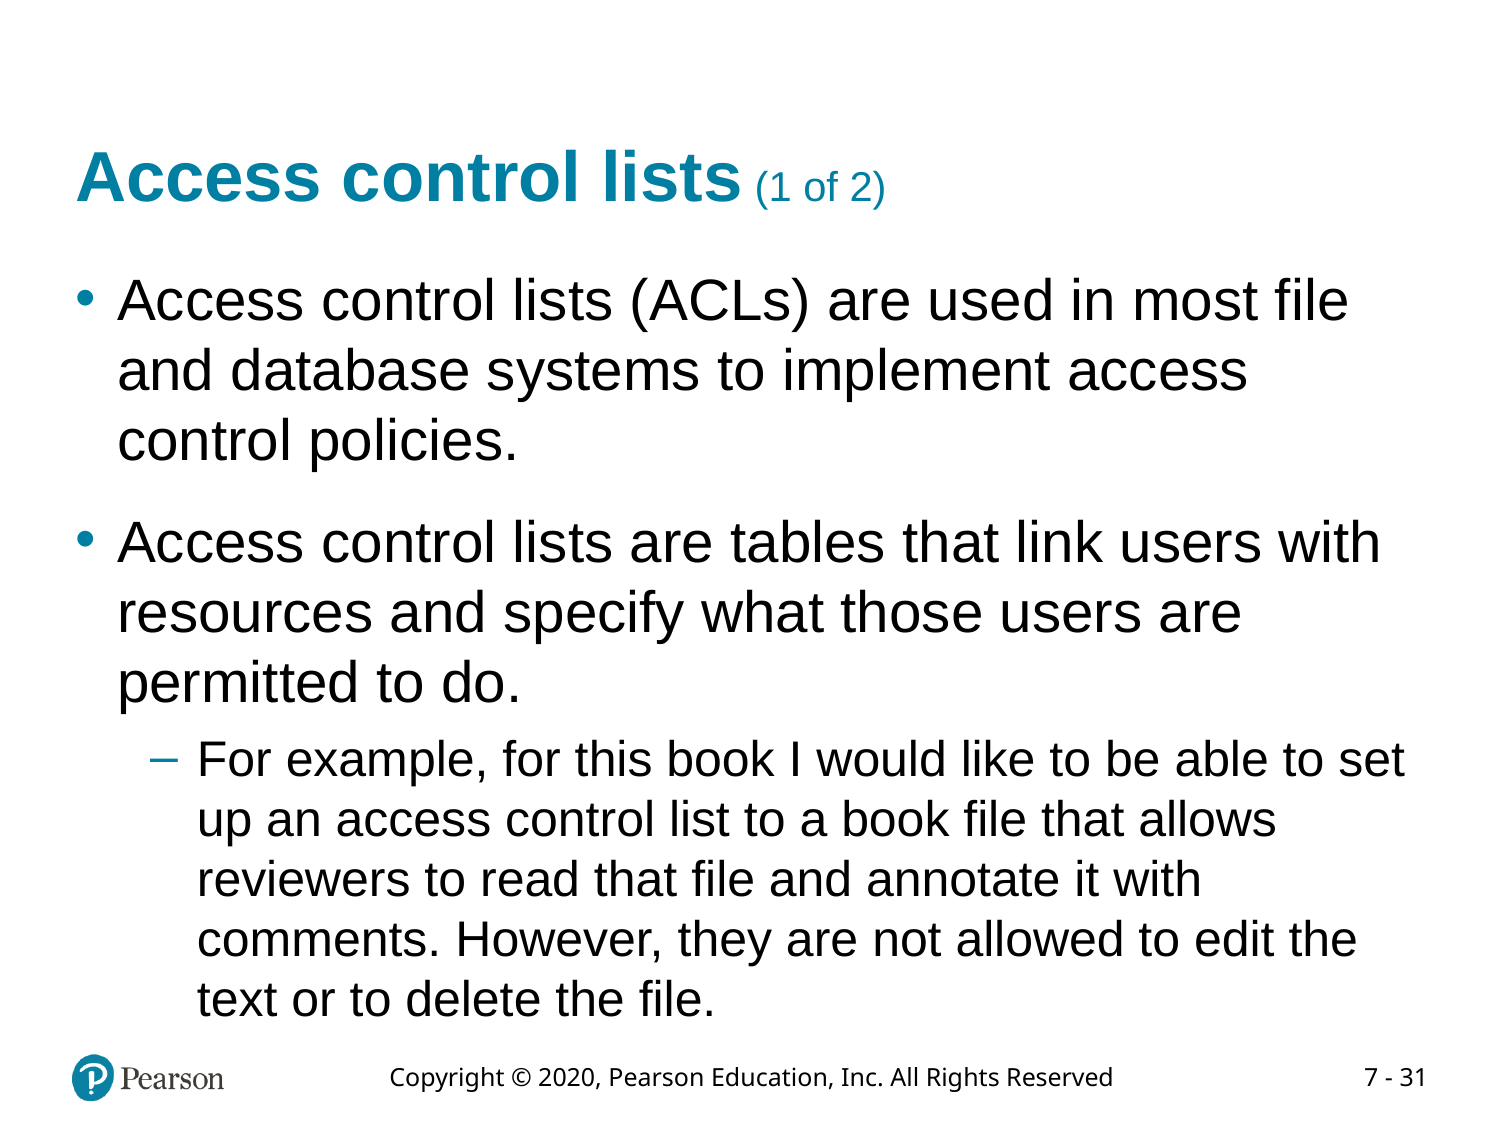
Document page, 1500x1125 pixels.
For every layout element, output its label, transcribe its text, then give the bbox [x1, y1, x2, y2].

picture [81, 1064, 107, 1089]
list Access control lists (ACLs) are used in most file and database systems to implement access control policies. Access control lists are tables that link users with resources and specify what those users are permitted to do. For example, for this book I would like to be able to set up an access control list to a book file that allows reviewers to read that file and annotate it with comments. However, they are not allowed to edit the text or to delete the file. [75, 262, 1425, 1005]
picture [72, 1054, 89, 1072]
title Access control lists (1 of 2) [75, 35, 1425, 216]
picture [99, 1054, 224, 1101]
picture [72, 1087, 83, 1101]
